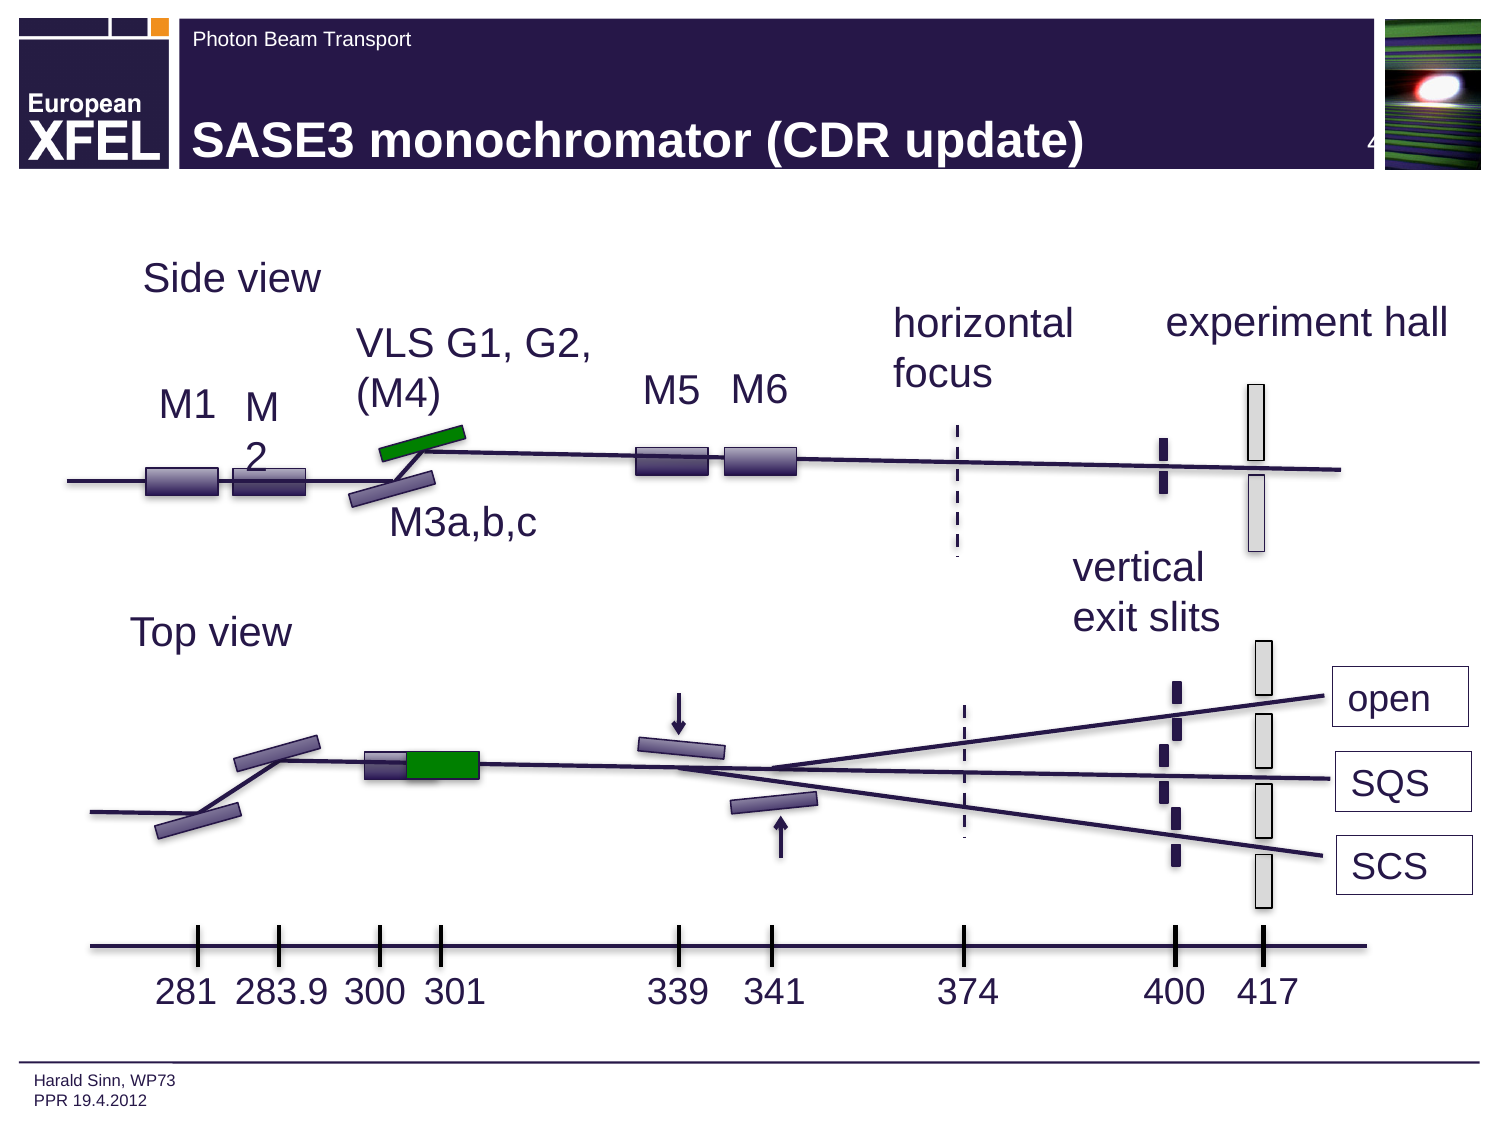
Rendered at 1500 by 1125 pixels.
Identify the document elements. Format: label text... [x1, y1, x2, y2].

text_box SQS [1335, 751, 1472, 812]
picture [1385, 19, 1481, 170]
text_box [89, 640, 1331, 909]
text_box Side view [127, 243, 403, 285]
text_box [66, 287, 1468, 680]
picture [19, 18, 169, 169]
title SASE3 monochromator (CDR update) [179, 88, 1375, 168]
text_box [89, 924, 1368, 1031]
text_box open [1335, 686, 1469, 727]
text_box SCS [1336, 835, 1473, 895]
